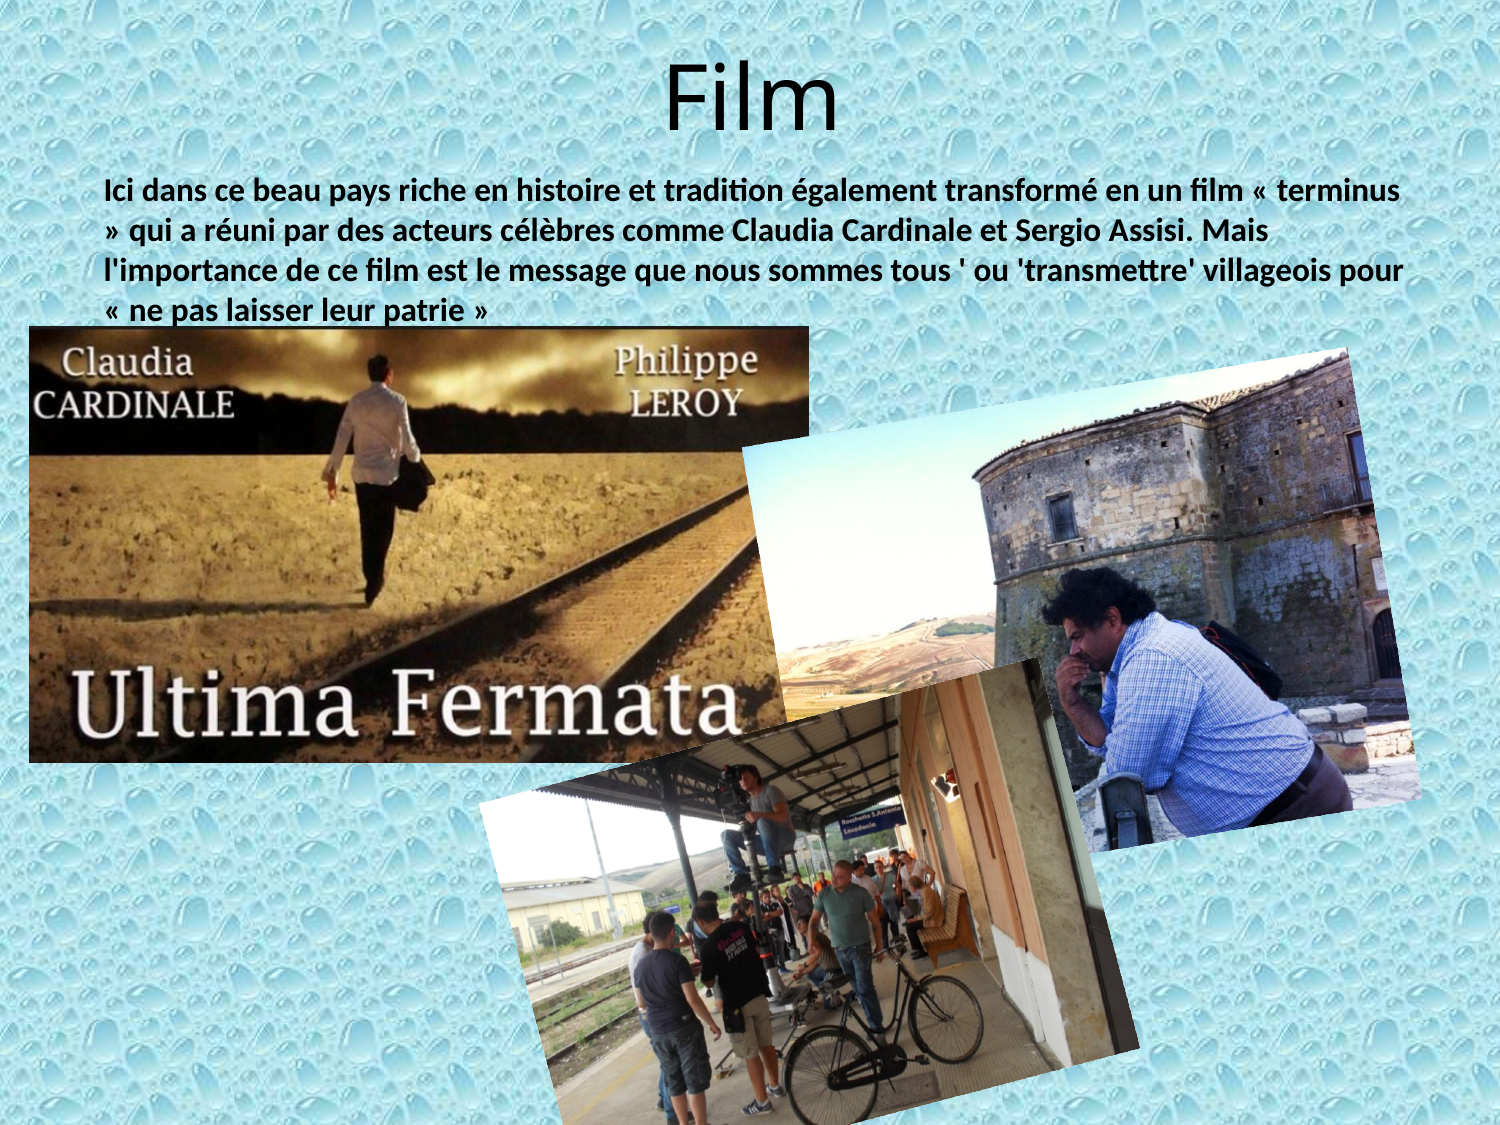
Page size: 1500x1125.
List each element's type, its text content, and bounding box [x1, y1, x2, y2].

list Ici dans ce beau pays riche en histoire et tradition également transformé en un film « terminus » qui a réuni par des acteurs célèbres comme Claudia Cardinale et Sergio Assisi. Mais l'importance de ce film est le message que nous sommes tous ' ou 'transmettre' villageois pour « ne pas laisser leur patrie » [88, 160, 1439, 904]
picture [0, 0, 1500, 1125]
title Film [76, 0, 1427, 188]
